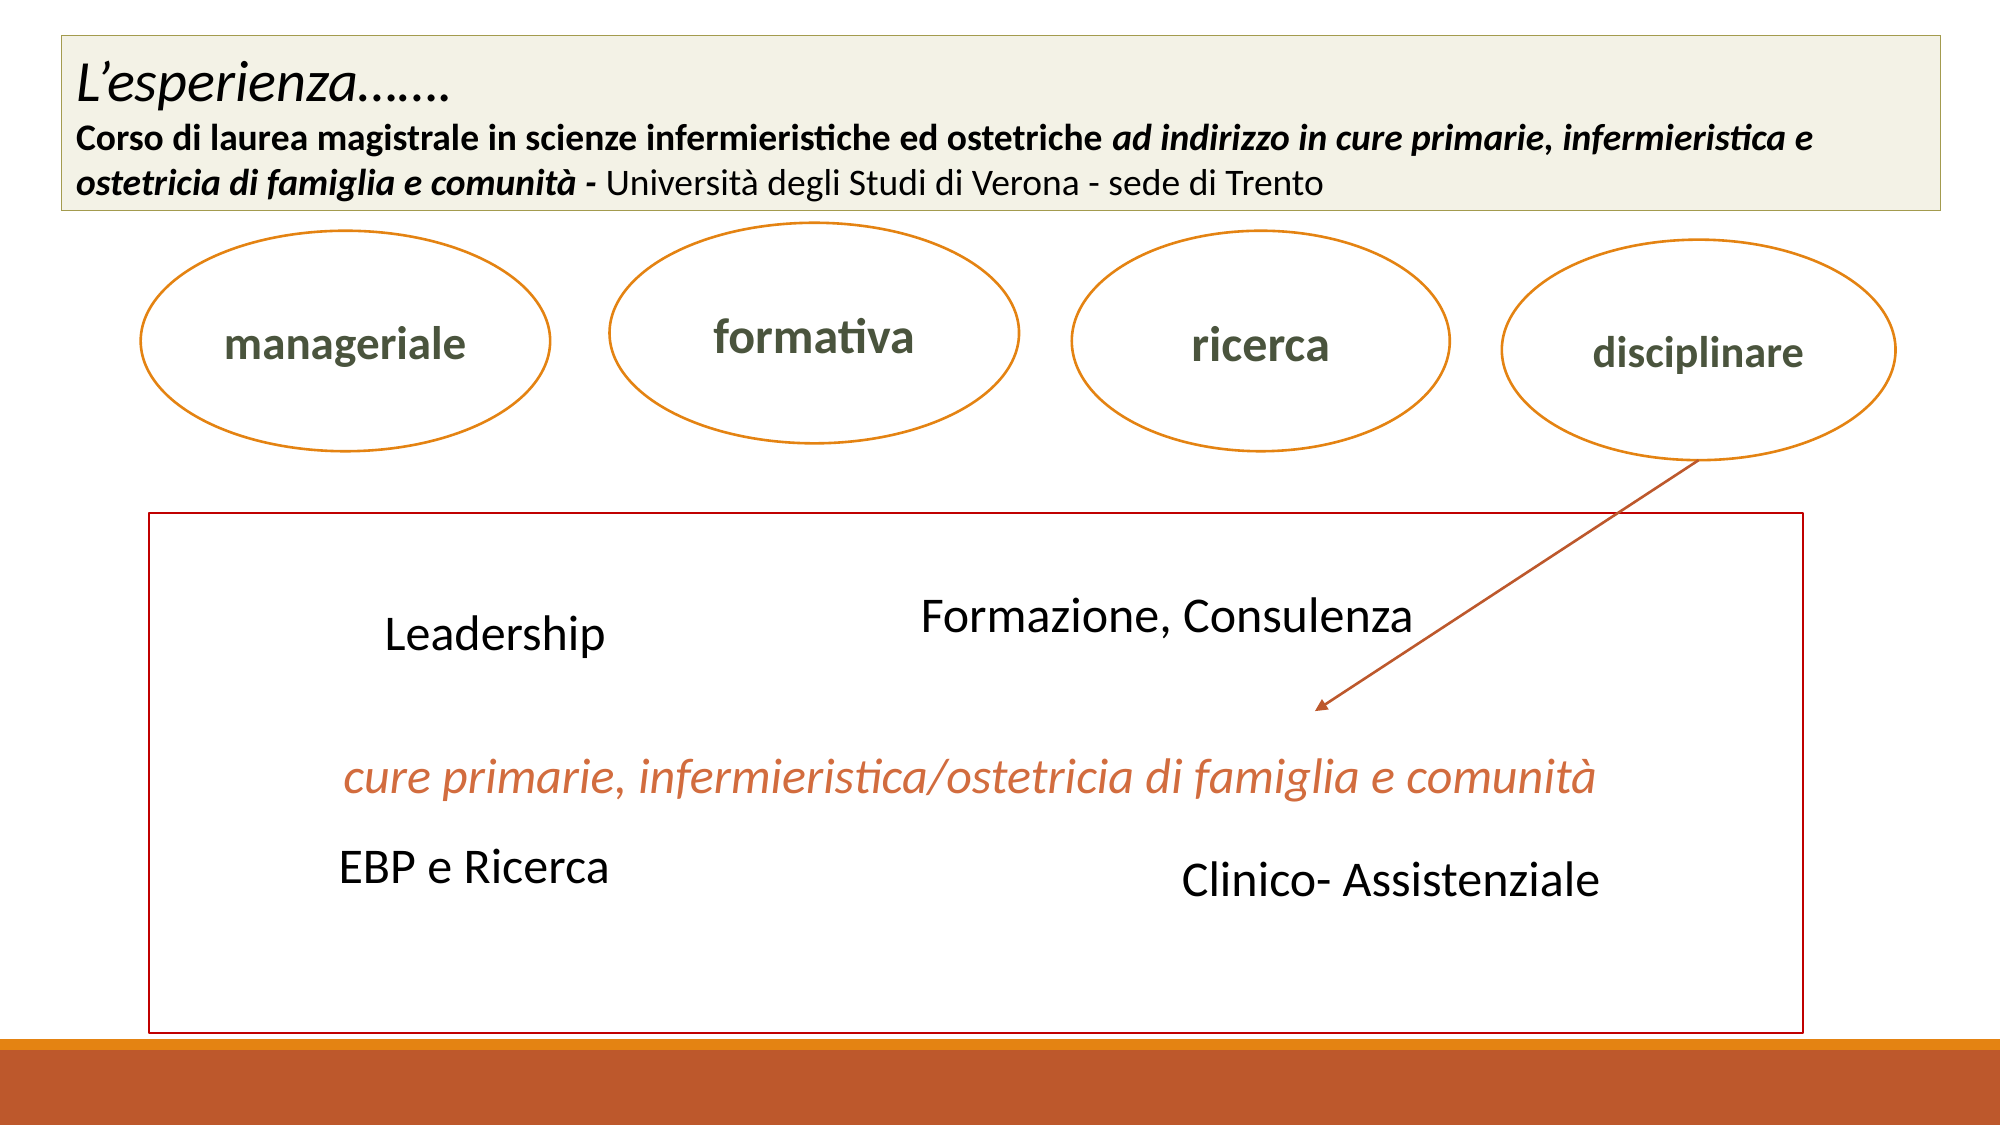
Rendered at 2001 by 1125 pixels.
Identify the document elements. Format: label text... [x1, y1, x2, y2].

text_box formativa [608, 221, 1021, 445]
text_box disciplinare [1500, 238, 1897, 462]
text_box EBP e Ricerca [323, 826, 702, 961]
text_box Leadership [369, 592, 685, 668]
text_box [1314, 459, 1700, 712]
text_box [139, 254, 214, 332]
text_box ricerca [1070, 229, 1452, 453]
text_box [1383, 254, 1594, 346]
text_box [1803, 254, 1942, 346]
text_box manageriale [139, 229, 552, 453]
text_box L’esperienza……. Corso di laurea magistrale in scienze infermieristiche ed ostetriche ad indirizzo in cure primarie, infermieristica e ostetricia di famiglia e comunità - Università degli Studi di Verona - sede di Trento [61, 35, 1941, 211]
text_box Clinico- Assistenziale [1167, 839, 1798, 974]
text_box [477, 254, 666, 346]
text_box [962, 254, 1139, 346]
list cure primarie, infermieristica/ostetricia di famiglia e comunità [148, 512, 1804, 1034]
text_box Formazione, Consulenza [906, 574, 1311, 650]
